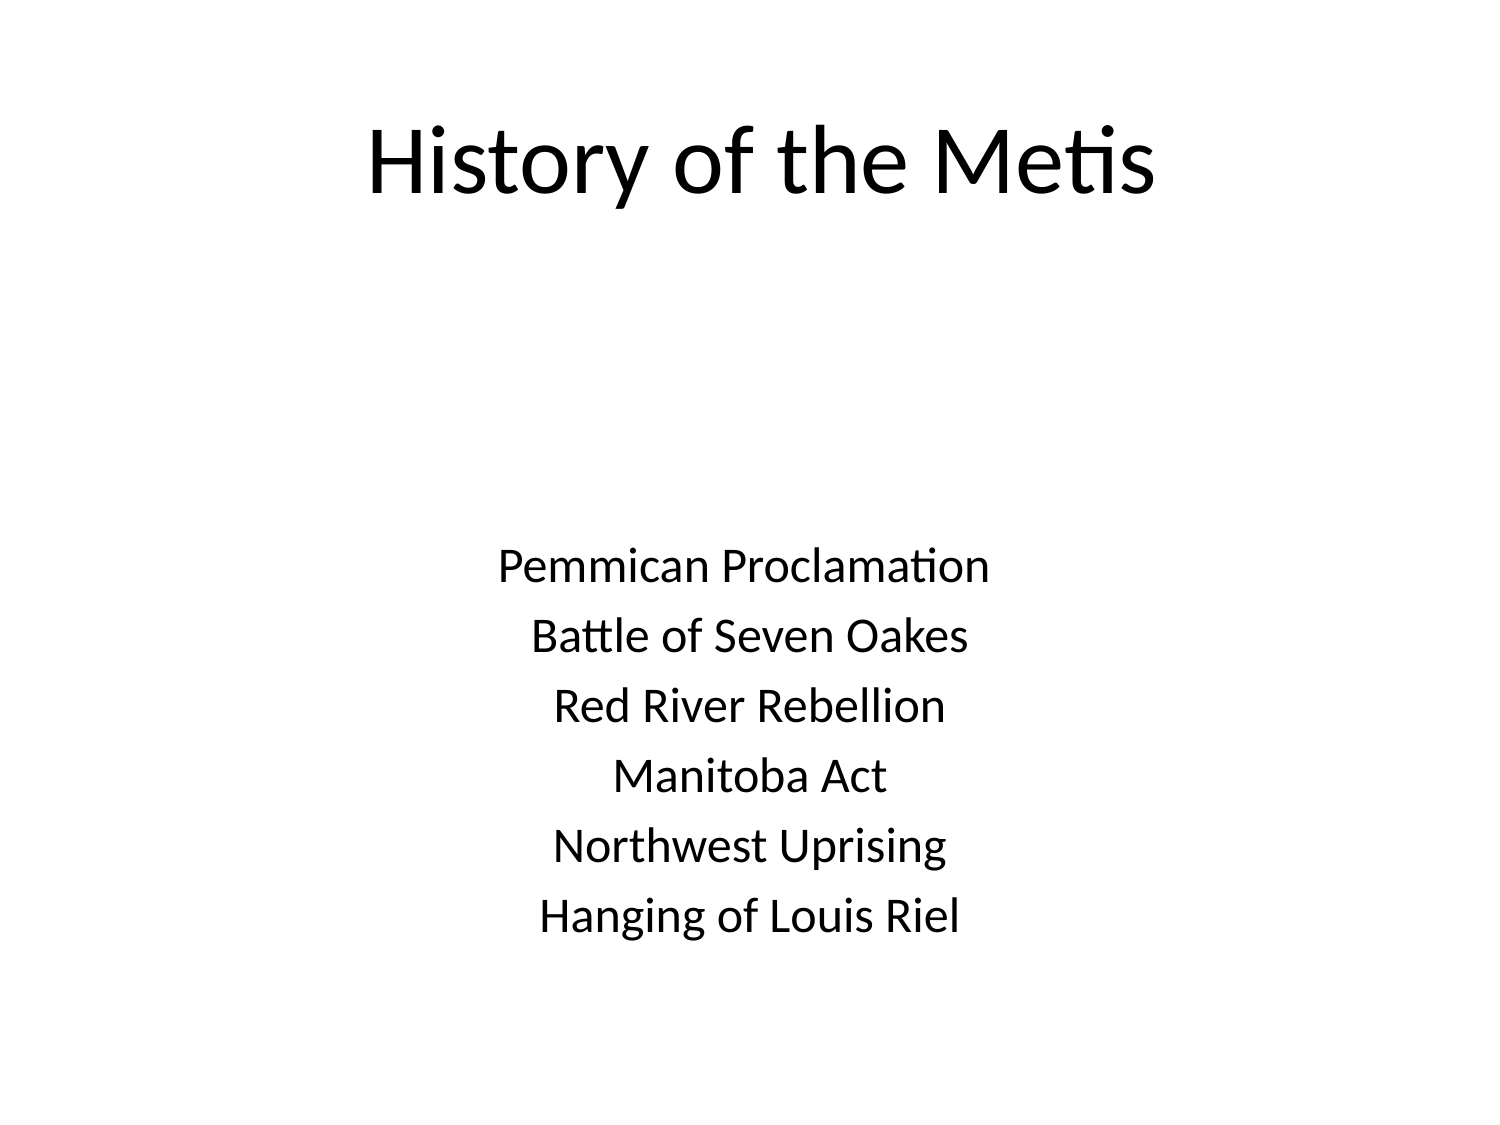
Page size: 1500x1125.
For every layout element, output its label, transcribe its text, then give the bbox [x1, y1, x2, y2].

title History of the Metis [125, 87, 1400, 329]
subtitle Pemmican Proclamation Battle of Seven Oakes Red River Rebellion Manitoba Act Northwest Uprising Hanging of Louis Riel [225, 525, 1275, 1000]
